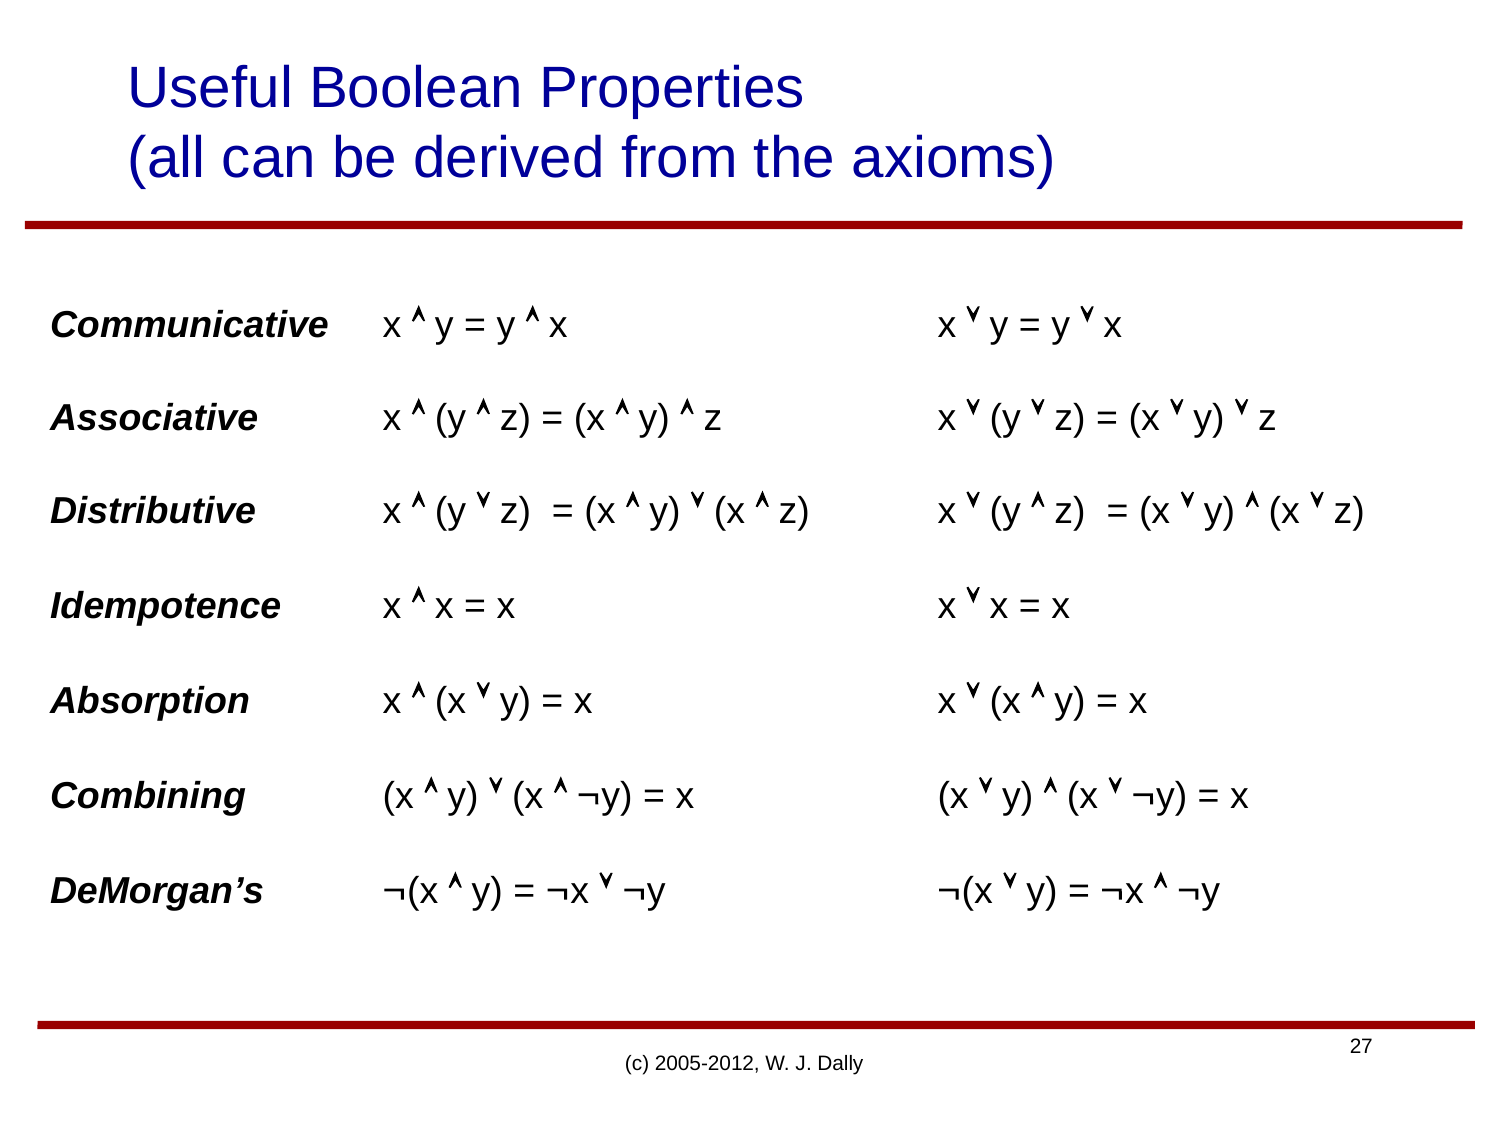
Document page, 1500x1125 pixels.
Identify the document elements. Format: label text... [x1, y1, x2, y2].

table_cell Absorption [50, 653, 383, 748]
table_cell DeMorgan’s [50, 843, 383, 939]
table_cell x  (y  z) = (x  y)  z [383, 372, 937, 462]
table_cell Idempotence [50, 558, 383, 653]
table_cell (x  y)  (x  y) = x [937, 748, 1450, 843]
table_cell x  (x  y) = x [383, 653, 937, 748]
table_cell (x  y) = x  y [937, 843, 1450, 939]
footer (c) 2005-2012, W. J. Dally [512, 1024, 988, 1101]
table_header Communicative [50, 277, 383, 372]
table_header x  y = y  x [937, 277, 1450, 372]
table_header x  y = y  x [383, 277, 937, 372]
table_cell x  (y  z) = (x  y)  z [937, 372, 1450, 462]
table_cell x  x = x [937, 558, 1450, 653]
table_cell x  (y  z) = (x  y)  (x  z) [937, 462, 1450, 558]
table_cell Associative [50, 372, 383, 462]
table_cell x  (y  z) = (x  y)  (x  z) [383, 462, 937, 558]
table_cell x  x = x [383, 558, 937, 653]
title Useful Boolean Properties (all can be derived from the axioms) [112, 24, 1500, 213]
table_cell Combining [50, 748, 383, 843]
table_cell Distributive [50, 462, 383, 558]
table_cell (x  y)  (x  y) = x [383, 748, 937, 843]
table_cell x  (x  y) = x [937, 653, 1450, 748]
table_cell (x  y) = x  y [383, 843, 937, 939]
